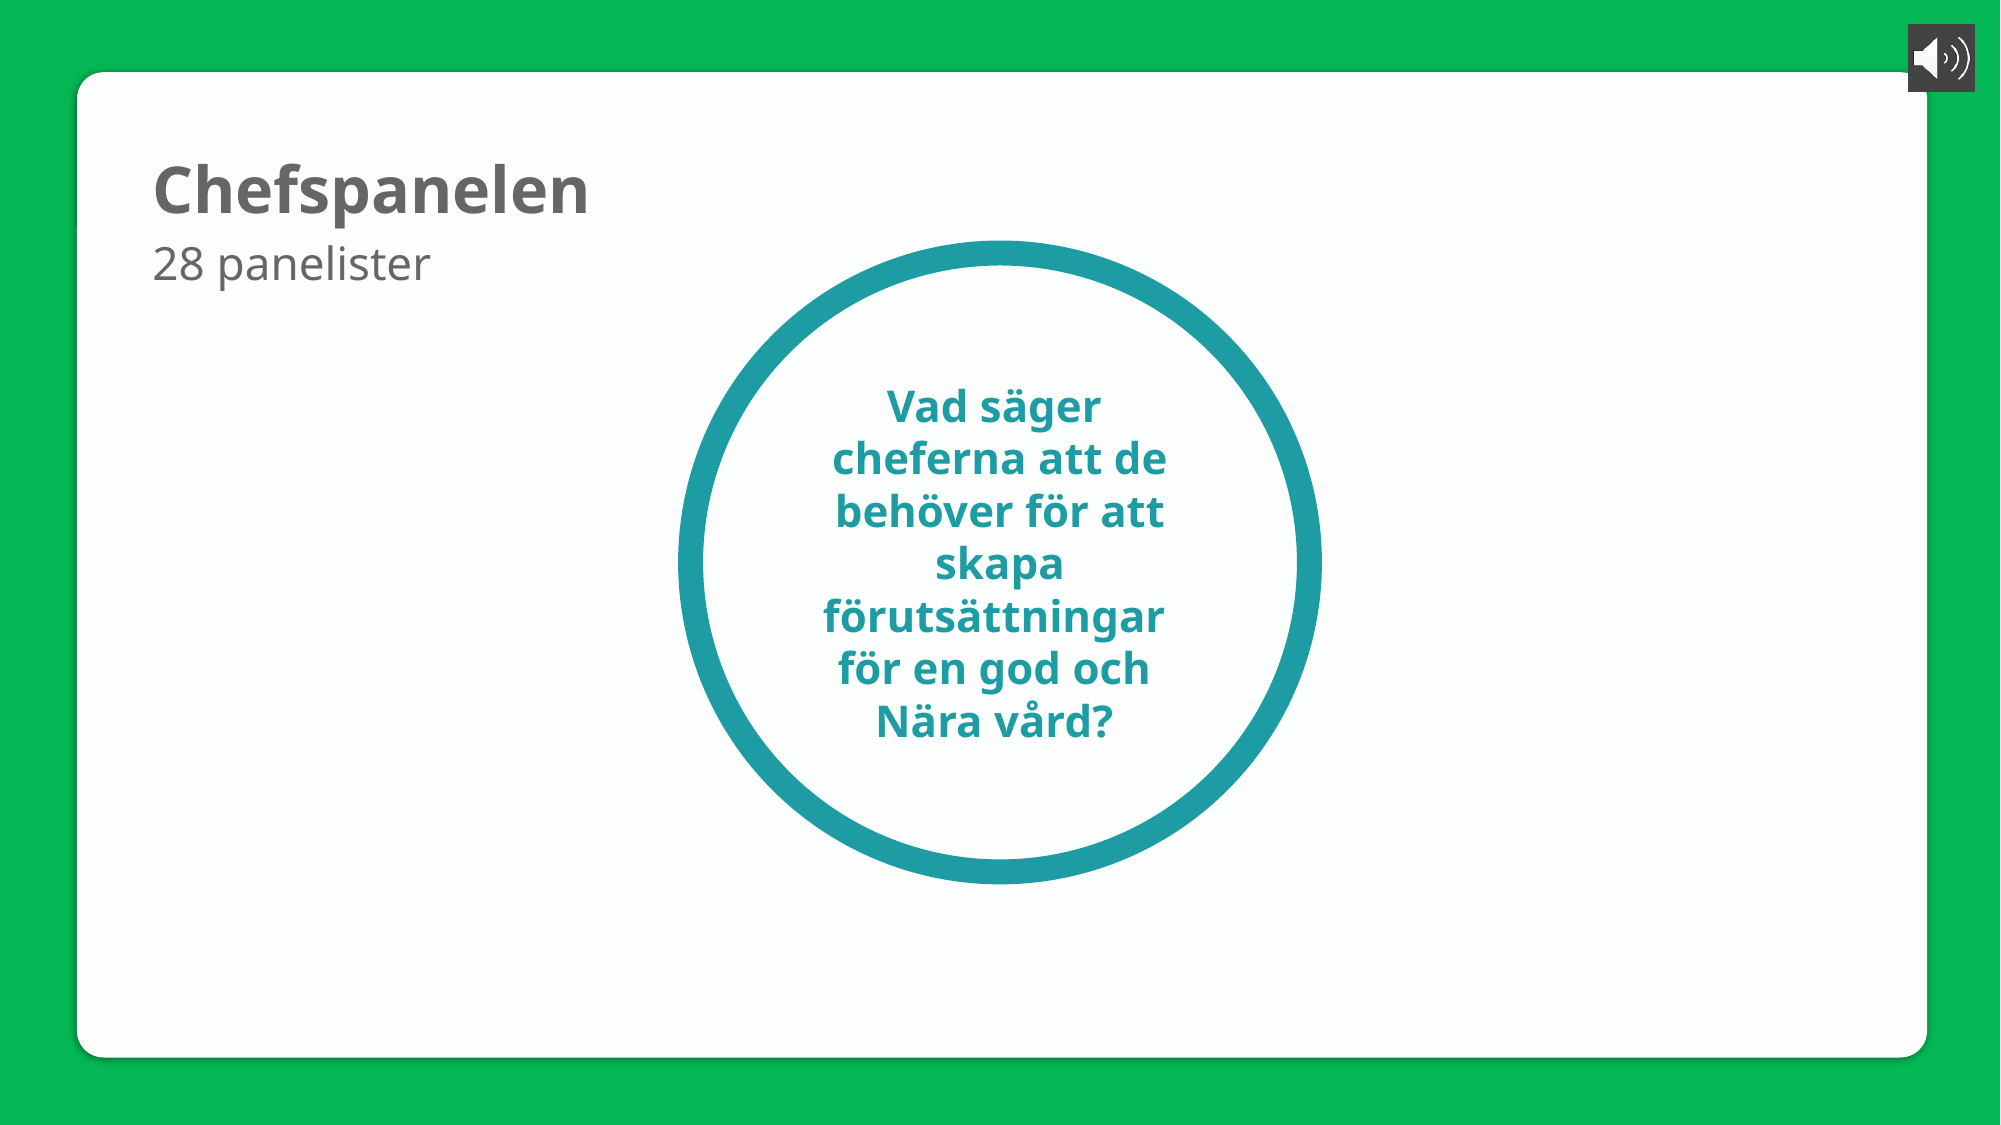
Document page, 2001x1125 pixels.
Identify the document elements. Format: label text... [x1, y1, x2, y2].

picture [1906, 23, 1977, 93]
text_box [76, 72, 1928, 1058]
text_box Vad säger cheferna att de behöver för att skapa förutsättningar för en god och Nära vård? [690, 252, 1310, 872]
text_box Chefspanelen 28 panelister [137, 122, 904, 305]
